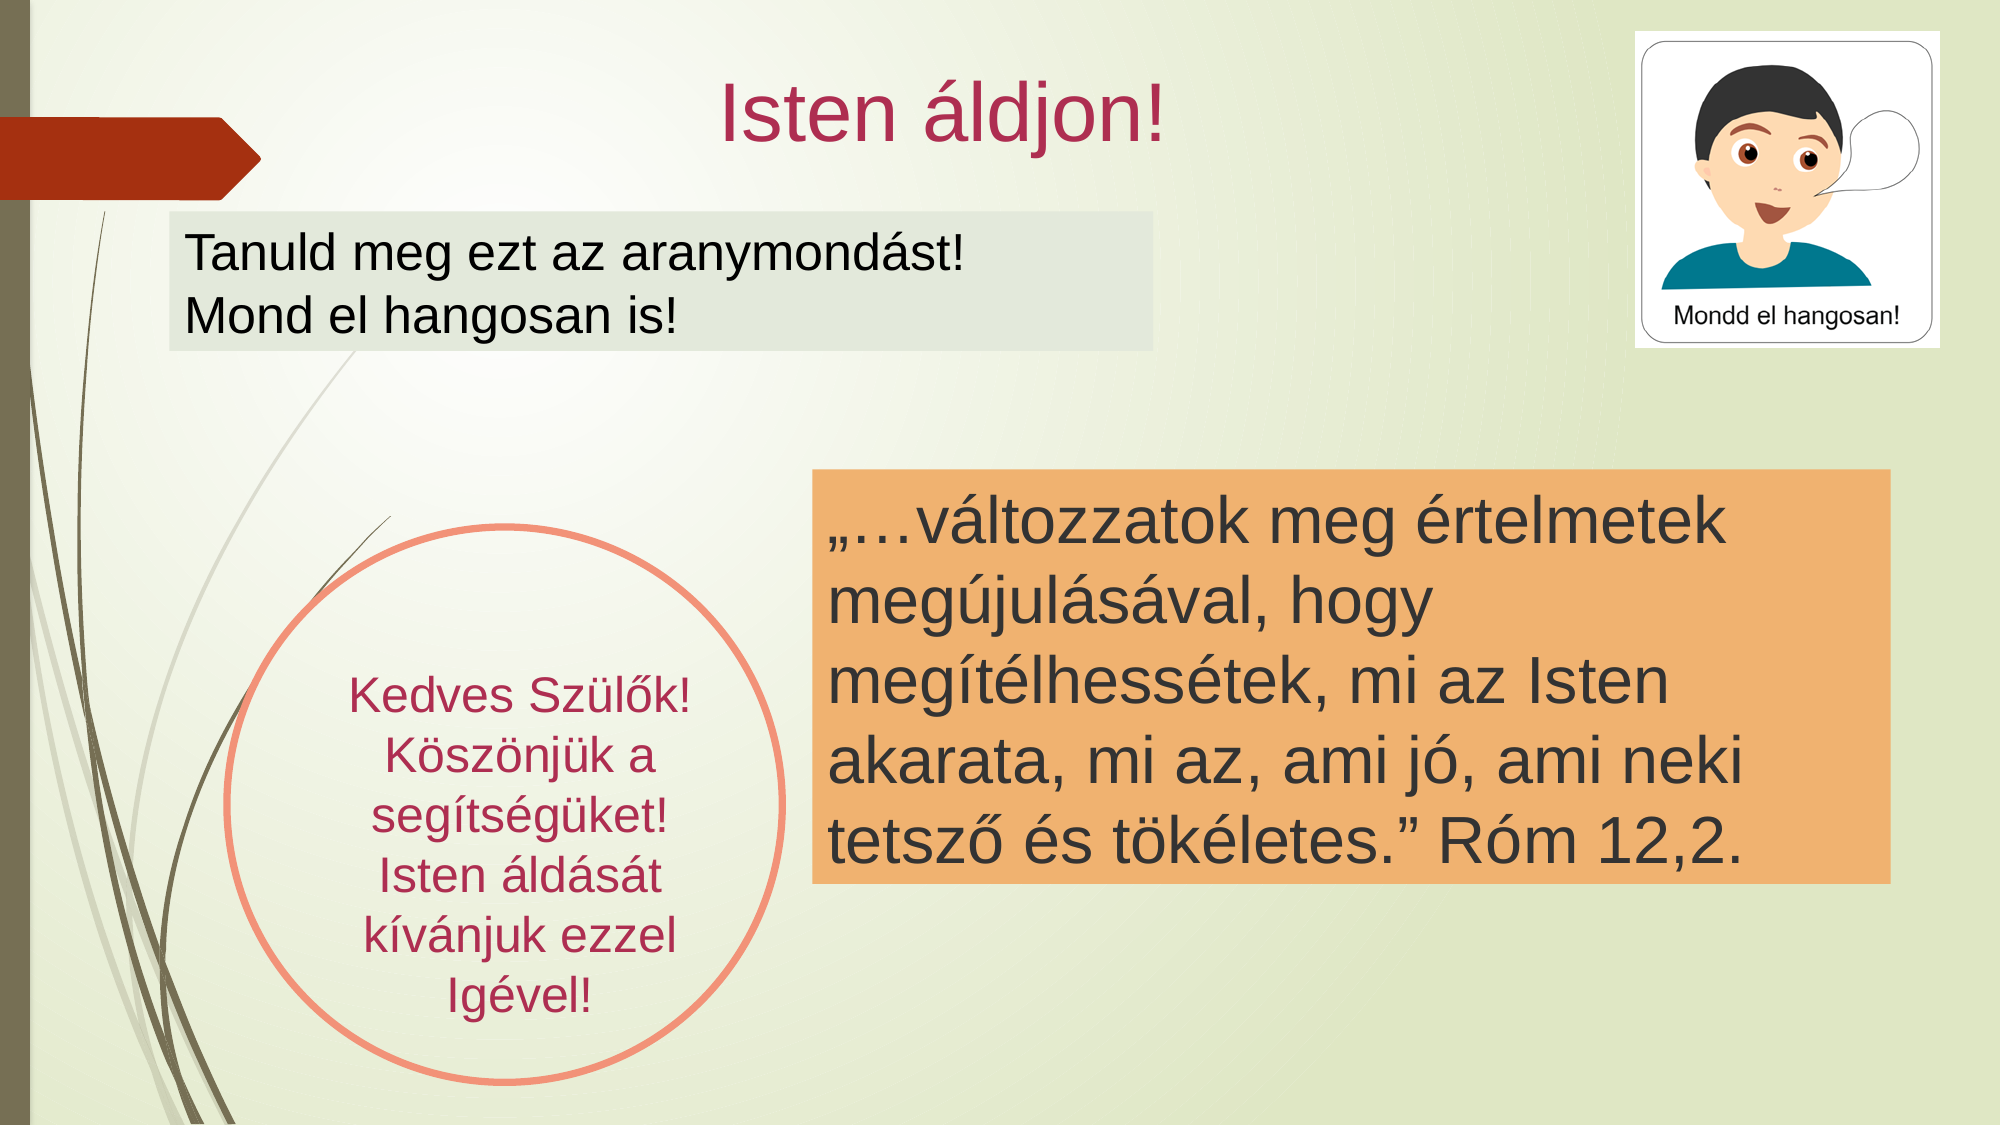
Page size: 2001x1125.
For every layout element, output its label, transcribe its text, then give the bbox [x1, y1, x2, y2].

text_box [225, 525, 784, 1002]
text_box Kedves Szülők! Köszönjük a segítségüket! Isten áldását kívánjuk ezzel Igével! [307, 654, 734, 1030]
text_box Isten áldjon! [432, 50, 1433, 166]
picture [1635, 31, 1941, 348]
text_box [340, 1030, 670, 1084]
text_box „…változzatok meg értelmetek megújulásával, hogy megítélhessétek, mi az Isten akarata, mi az, ami jó, ami neki tetsző és tökéletes.” Róm 12,2. [812, 469, 1891, 884]
text_box Tanuld meg ezt az aranymondást! Mond el hangosan is! [169, 211, 1154, 351]
